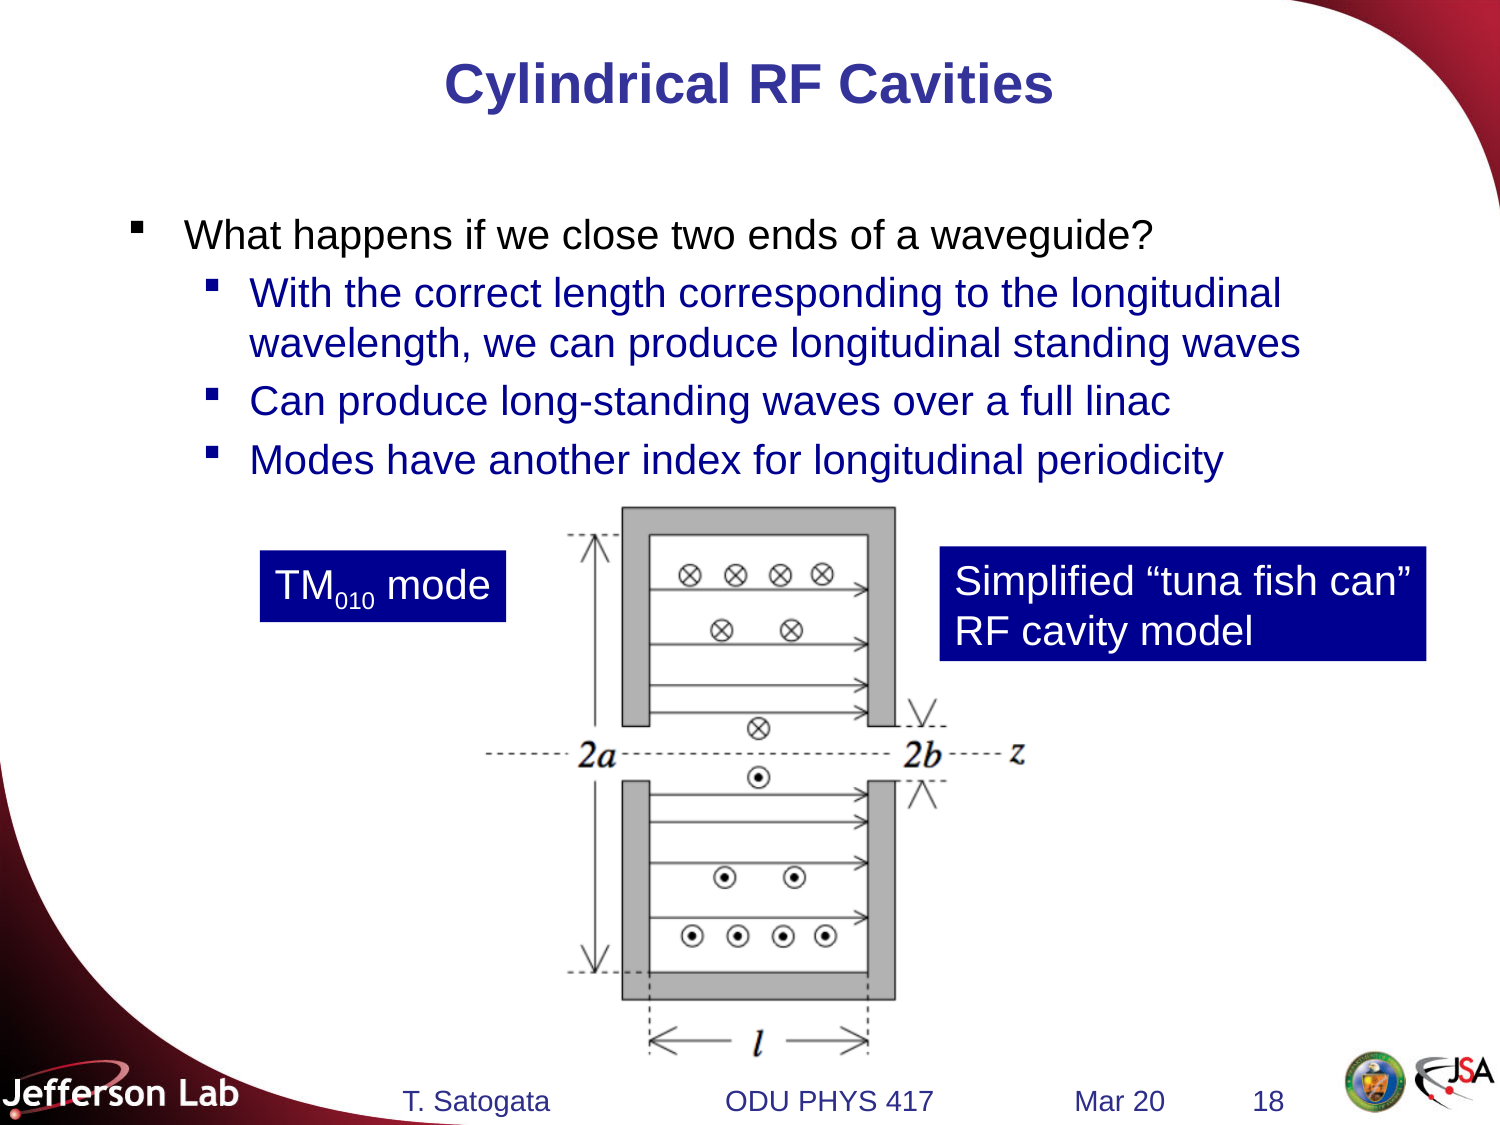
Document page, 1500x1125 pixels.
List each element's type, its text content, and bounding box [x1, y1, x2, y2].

text_box TM010 mode [259, 550, 451, 623]
title Cylindrical RF Cavities [112, 24, 1388, 138]
text_box Simplified “tuna fish can” RF cavity model [1047, 546, 1427, 662]
picture [0, 0, 1500, 1125]
list What happens if we close two ends of a waveguide? With the correct length corresponding to the longitudinal wavelength, we can produce longitudinal standing waves Can produce long-standing waves over a full linac Modes have another index for longitudinal periodicity [112, 200, 1388, 1000]
